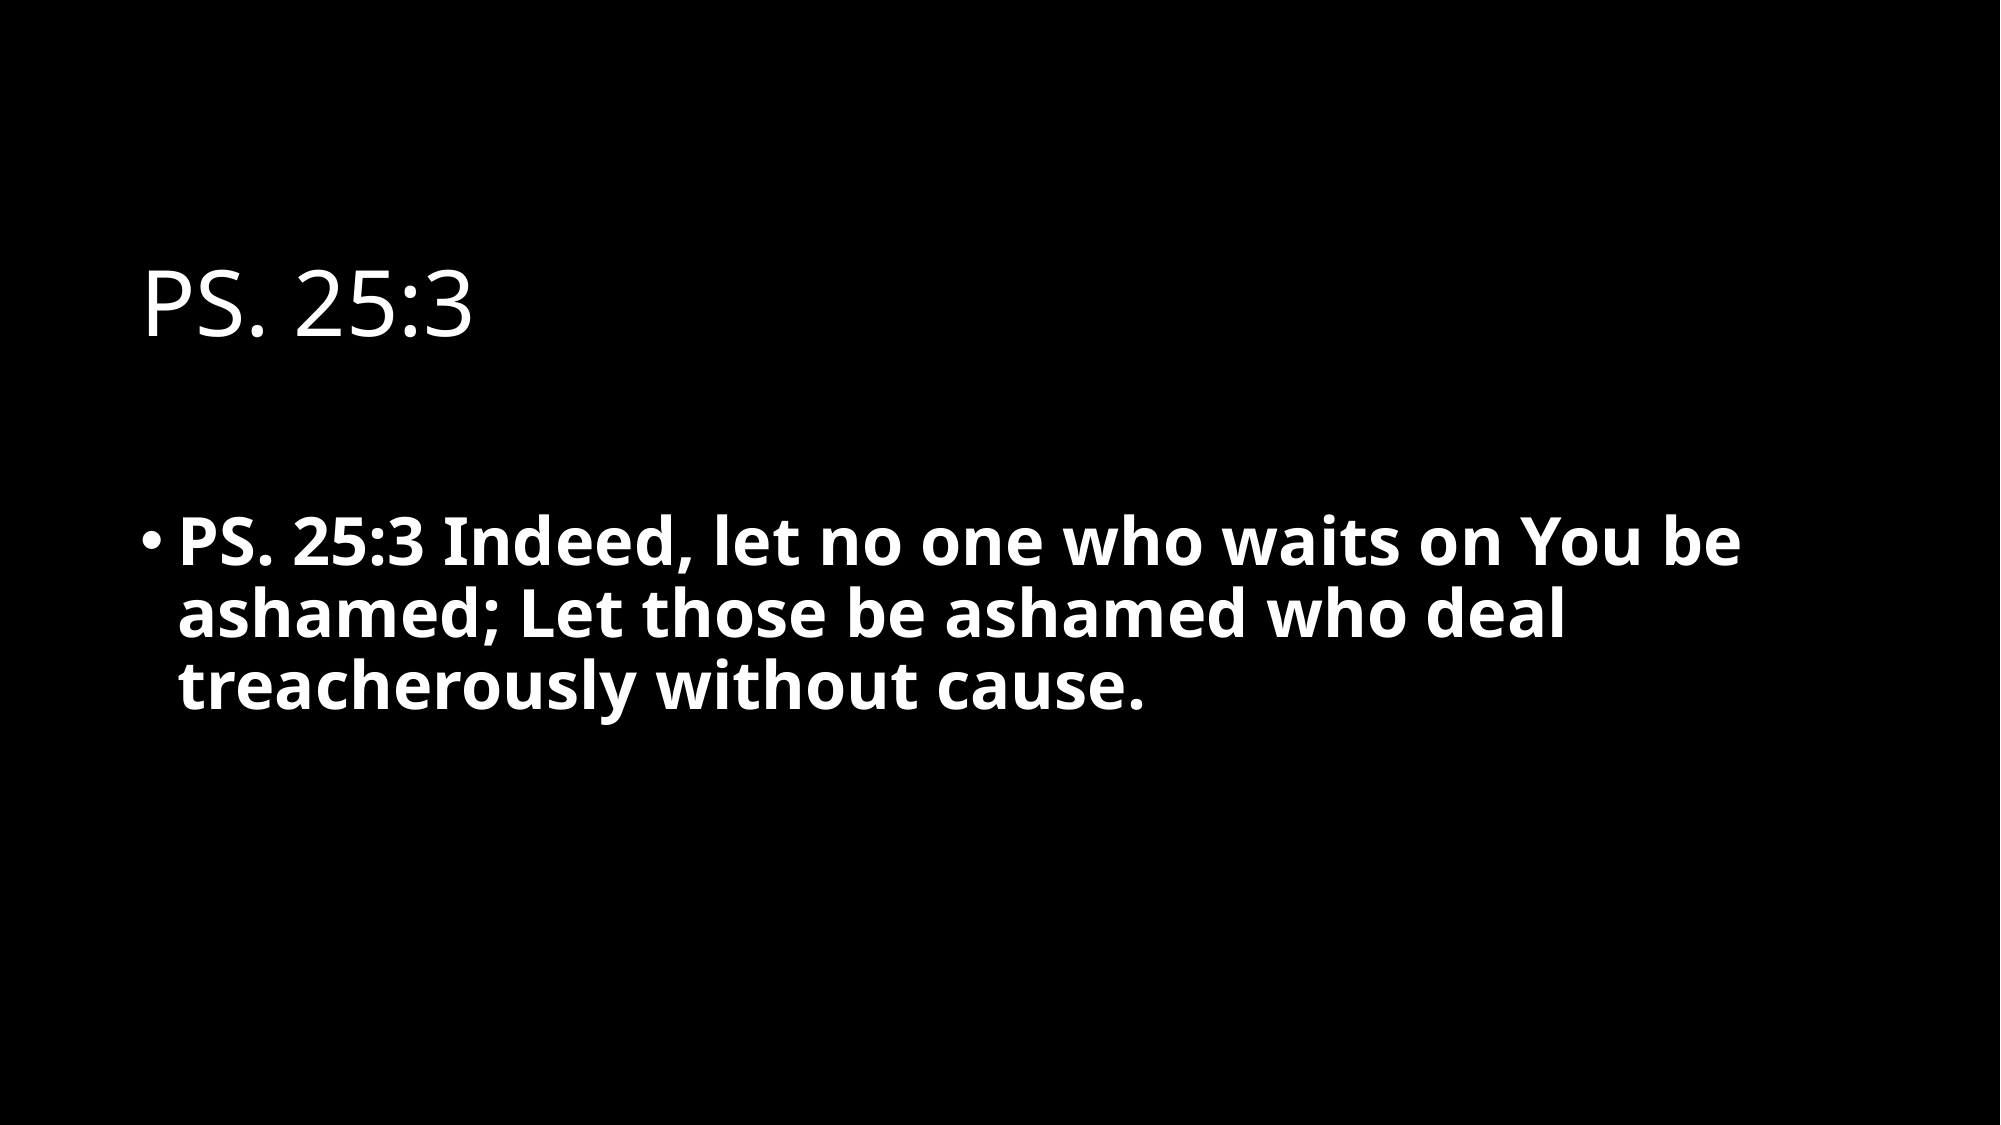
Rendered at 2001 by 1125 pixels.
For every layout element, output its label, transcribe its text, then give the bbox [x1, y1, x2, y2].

list PS. 25:3 Indeed, let no one who waits on You be ashamed; Let those be ashamed who deal treacherously without cause. [125, 500, 1875, 1000]
title PS. 25:3 [125, 249, 1625, 458]
